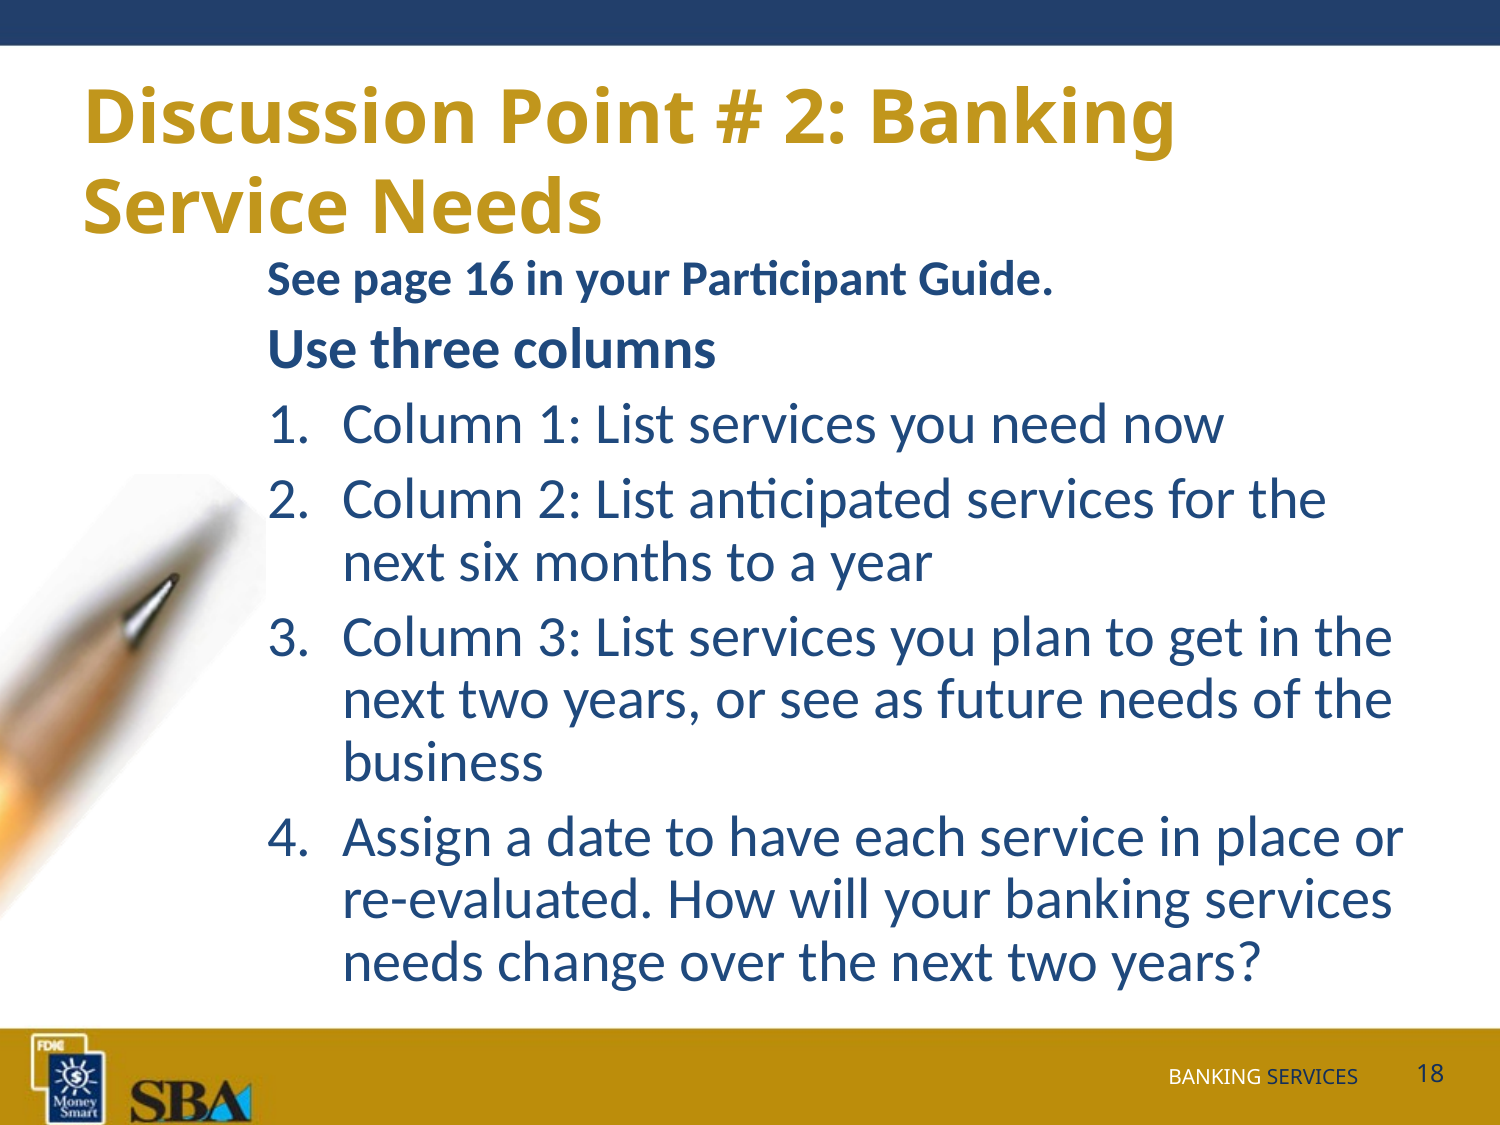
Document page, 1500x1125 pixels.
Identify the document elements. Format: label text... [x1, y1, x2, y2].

list [74, 167, 1426, 869]
text_box See page 16 in your Participant Guide. Use three columns Column 1: List services you need now Column 2: List anticipated services for the next six months to a year Column 3: List services you plan to get in the next two years, or see as future needs of the business Assign a date to have each service in place or re-evaluated. How will your banking services needs change over the next two years? [259, 235, 1425, 1001]
title Discussion Point # 2: Banking Service Needs [81, 68, 1433, 170]
picture [0, 0, 1500, 1125]
